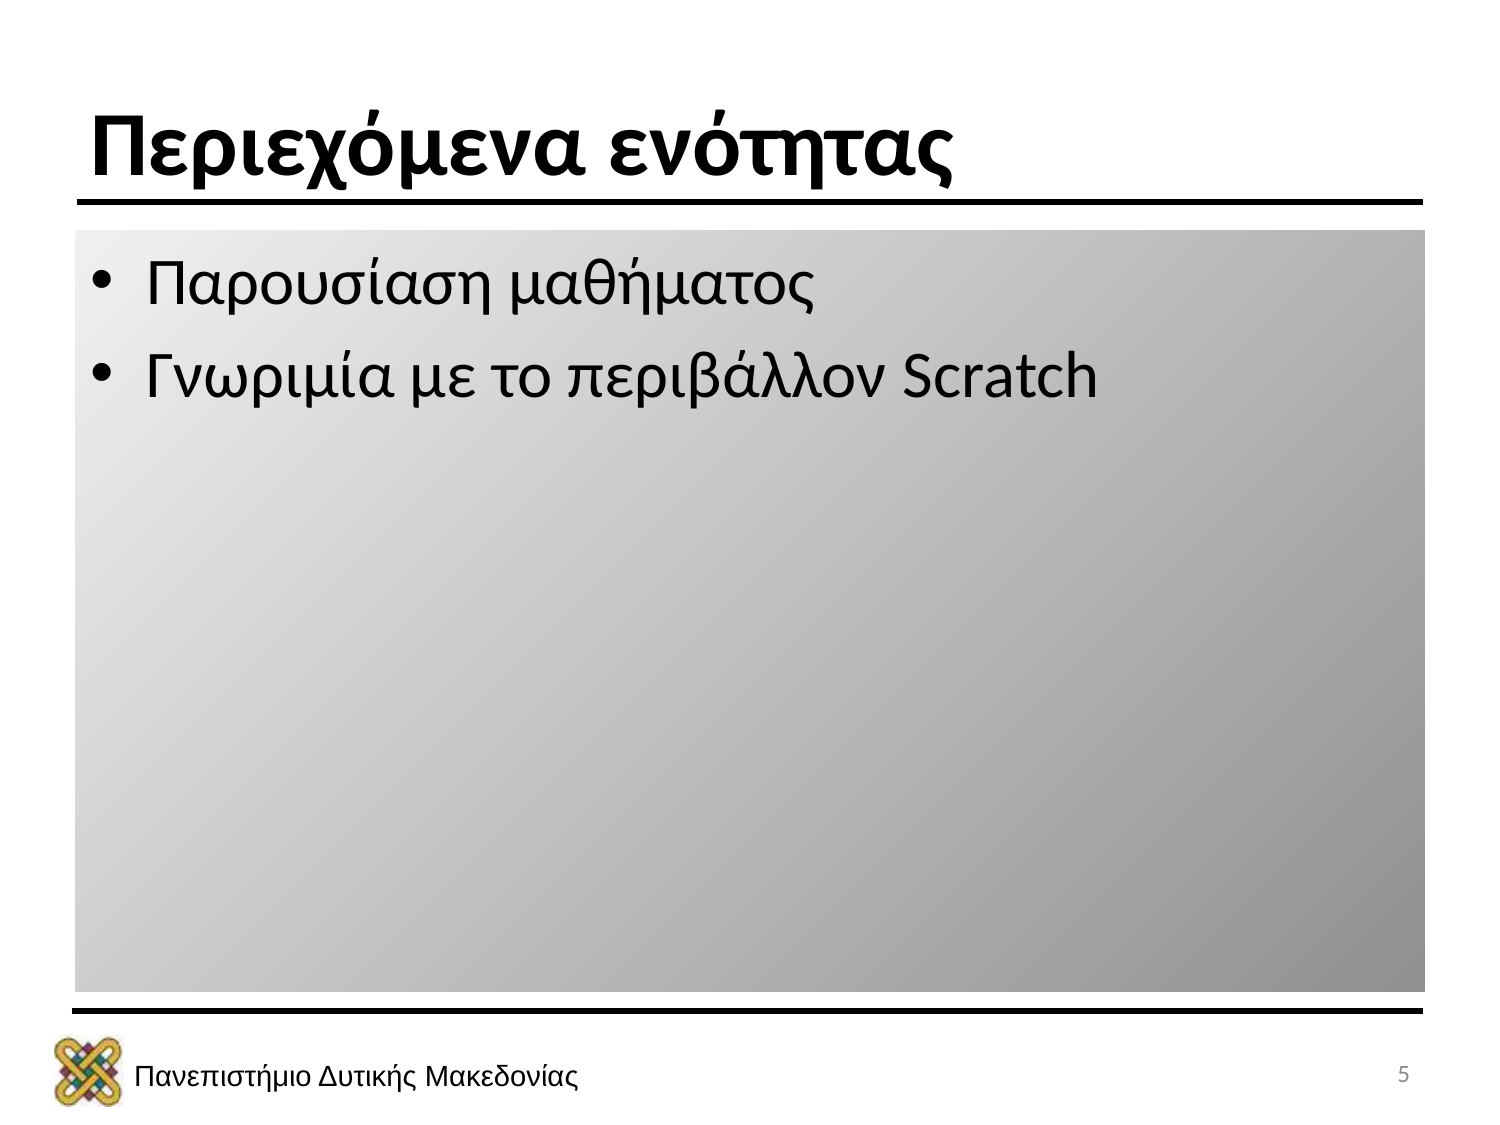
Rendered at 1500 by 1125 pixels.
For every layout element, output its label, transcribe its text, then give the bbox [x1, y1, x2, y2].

slide_number 5 [1074, 1042, 1425, 1103]
list Παρουσίαση μαθήματος Γνωριμία με το περιβάλλον Scratch [75, 230, 1425, 992]
picture [54, 1034, 124, 1107]
title Περιεχόμενα ενότητας [75, 45, 1425, 230]
